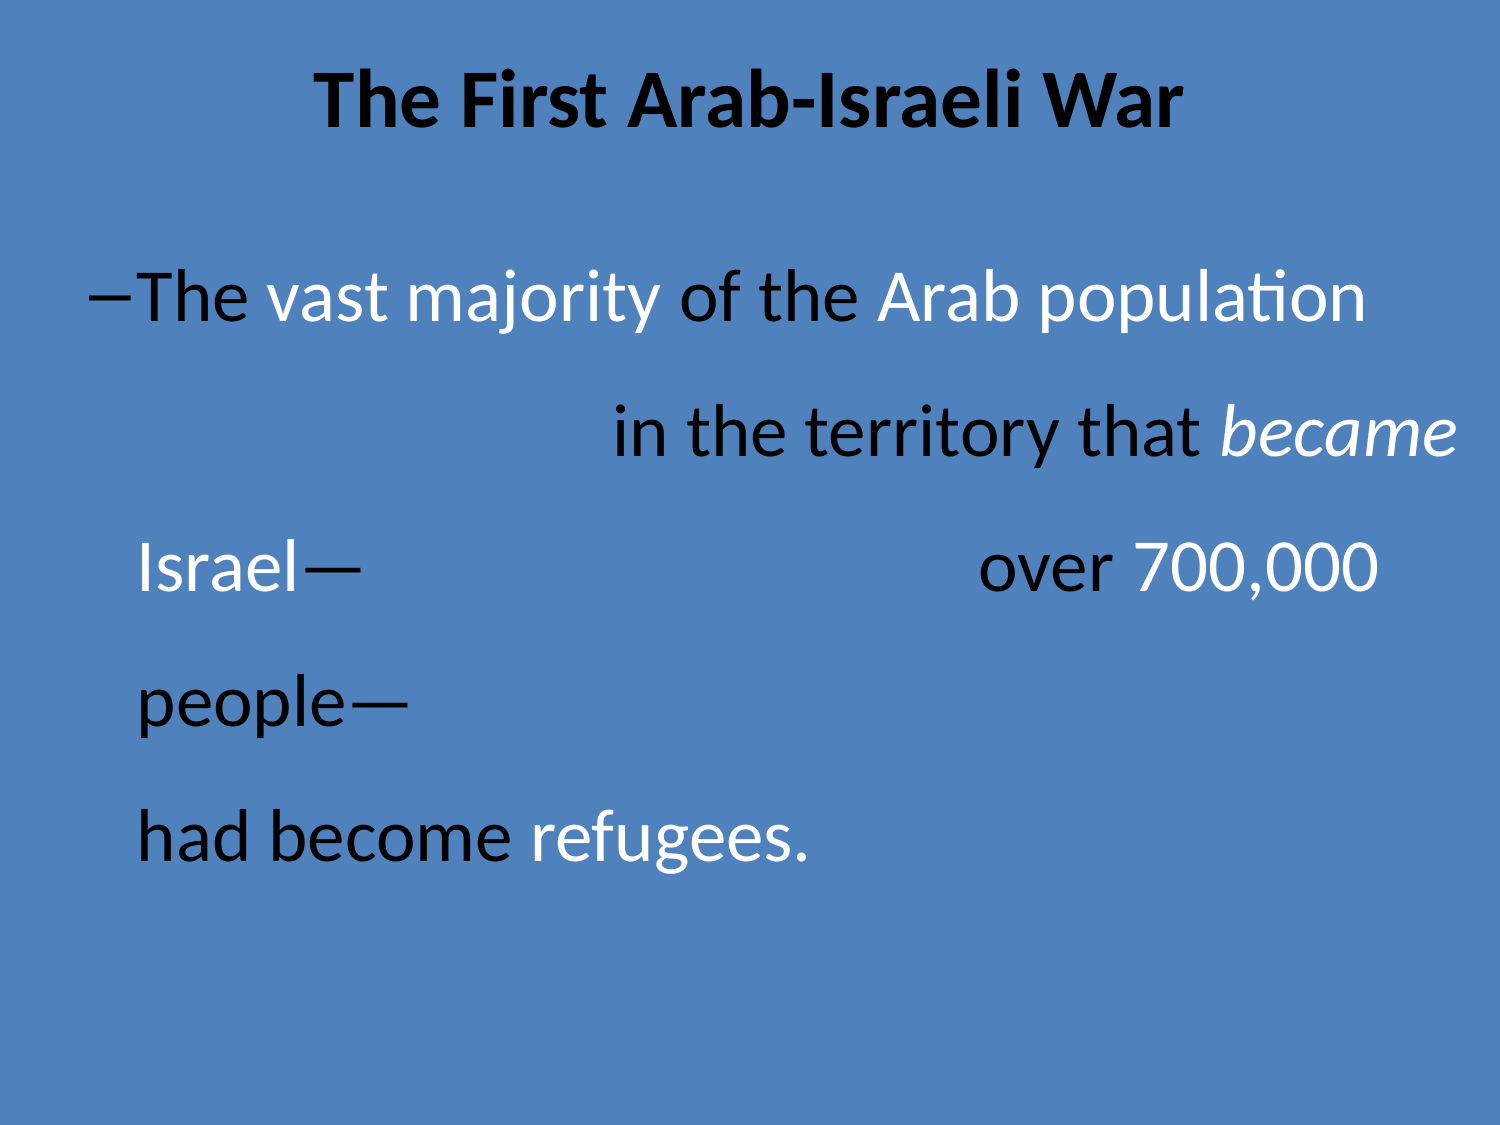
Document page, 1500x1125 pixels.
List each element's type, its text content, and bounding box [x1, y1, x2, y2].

title The First Arab-Israeli War [75, 0, 1425, 188]
text_box The vast majority of the Arab population in the territory that became Israel— over 700,000 people— had become refugees. [0, 194, 1500, 1125]
